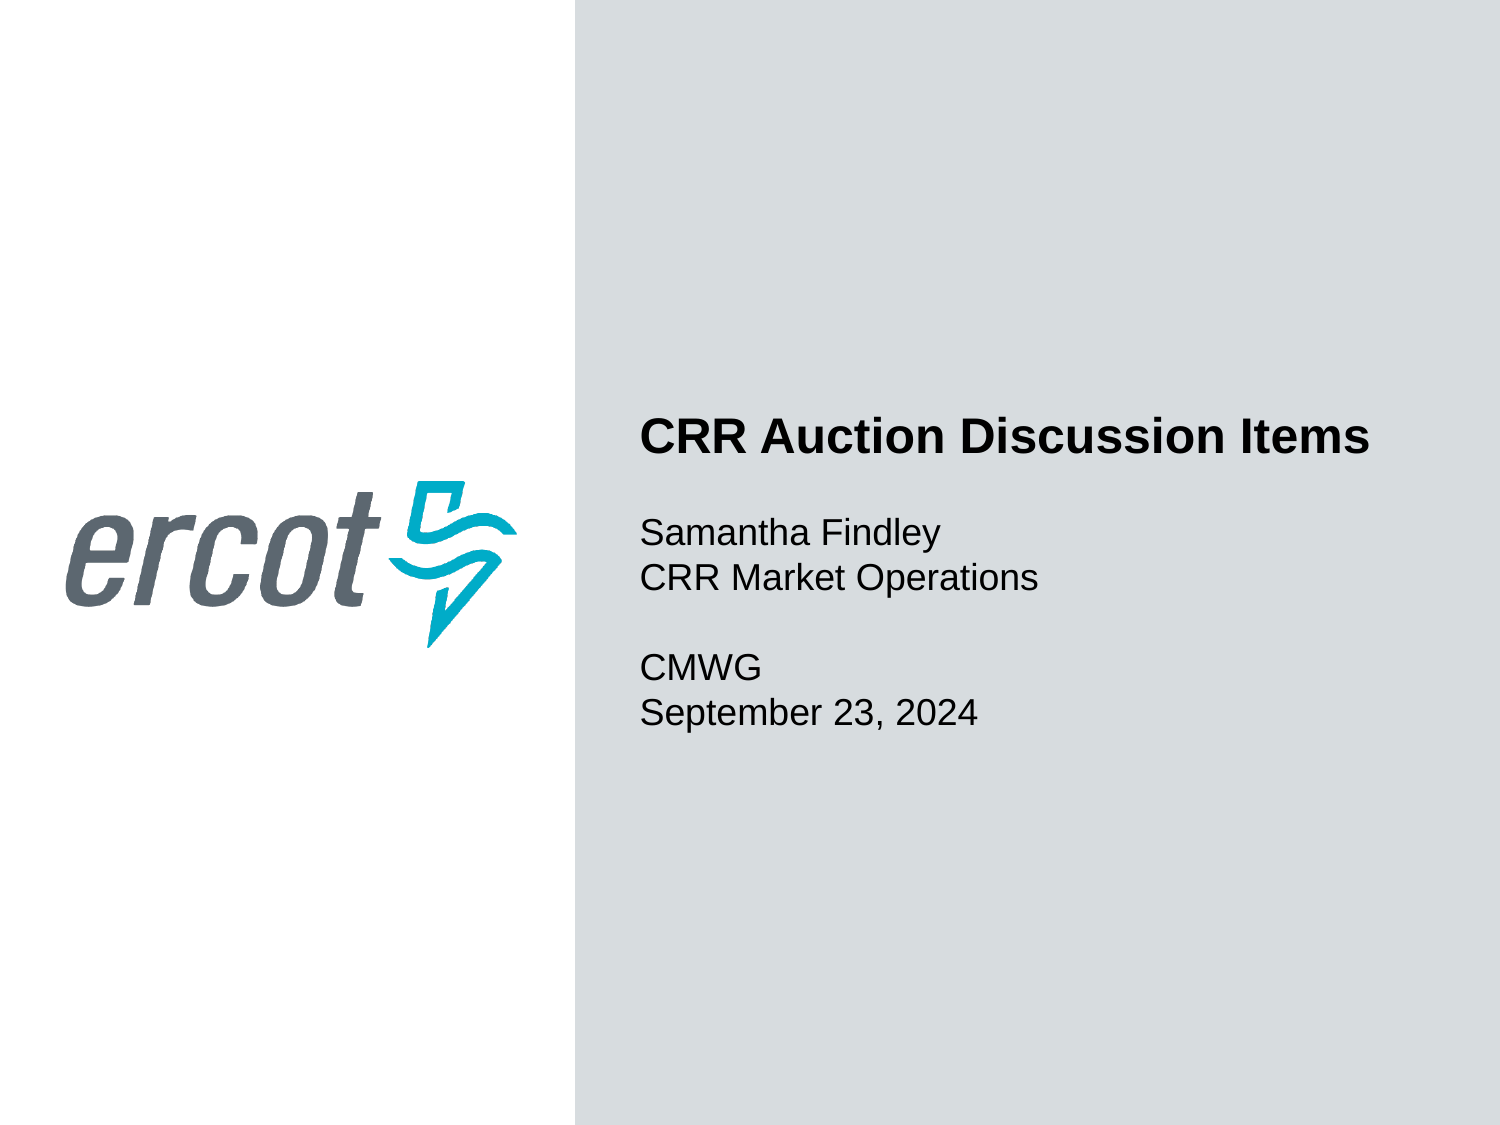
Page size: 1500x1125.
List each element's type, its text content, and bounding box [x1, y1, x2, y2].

text_box CRR Auction Discussion Items Samantha Findley CRR Market Operations CMWG September 23, 2024 [624, 395, 1450, 741]
picture [56, 471, 525, 654]
